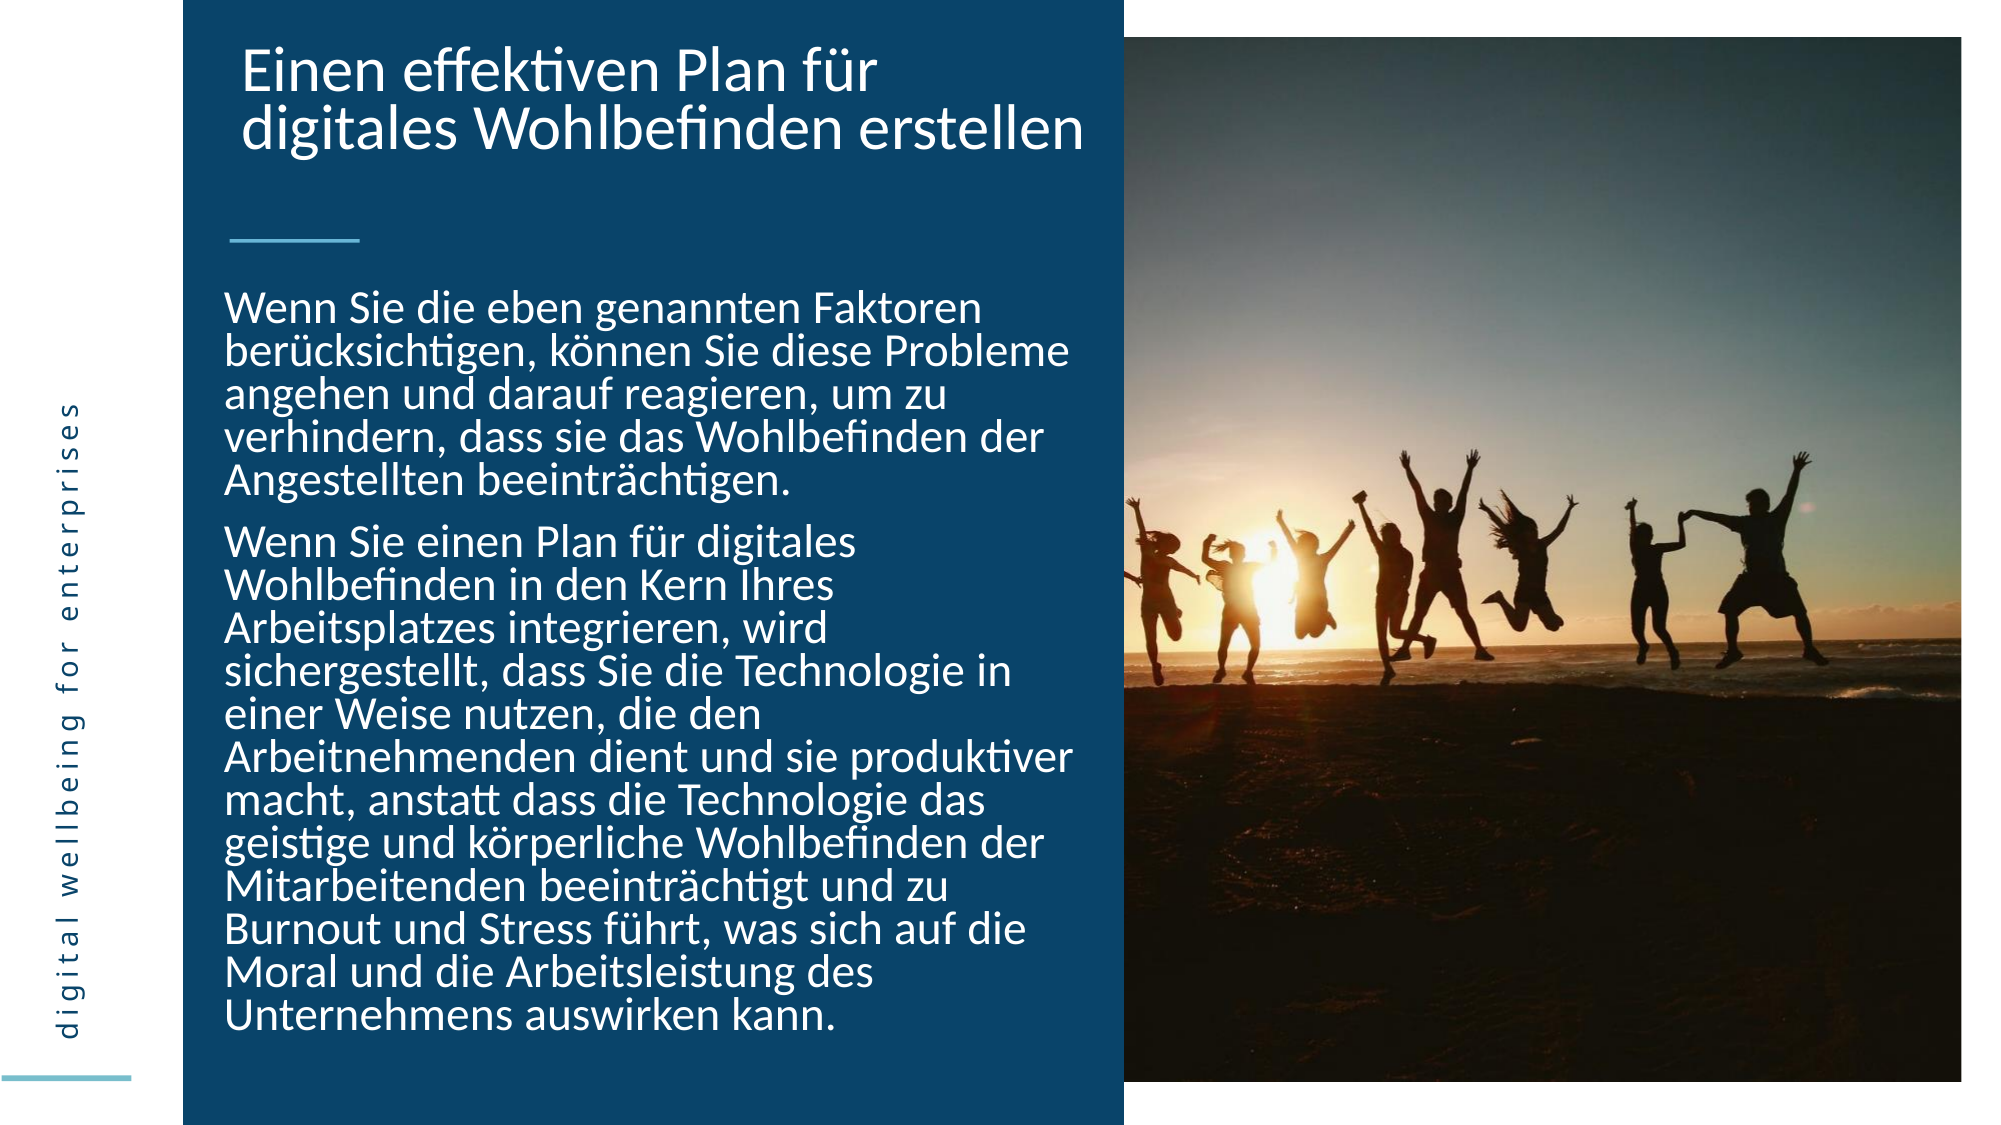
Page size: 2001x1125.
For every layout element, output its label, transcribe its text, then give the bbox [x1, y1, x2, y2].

list Wenn Sie die eben genannten Faktoren berücksichtigen, können Sie diese Probleme angehen und darauf reagieren, um zu verhindern, dass sie das Wohlbefinden der Angestellten beeinträchtigen. Wenn Sie einen Plan für digitales Wohlbefinden in den Kern Ihres Arbeitsplatzes integrieren, wird sichergestellt, dass Sie die Technologie in einer Weise nutzen, die den Arbeitnehmenden dient und sie produktiver macht, anstatt dass die Technologie das geistige und körperliche Wohlbefinden der Mitarbeitenden beeinträchtigt und zu Burnout und Stress führt, was sich auf die Moral und die Arbeitsleistung des Unternehmens auswirken kann. [208, 281, 1107, 1048]
list Einen effektiven Plan für digitales Wohlbefinden erstellen [226, 37, 1107, 208]
picture [1124, 37, 1962, 1082]
